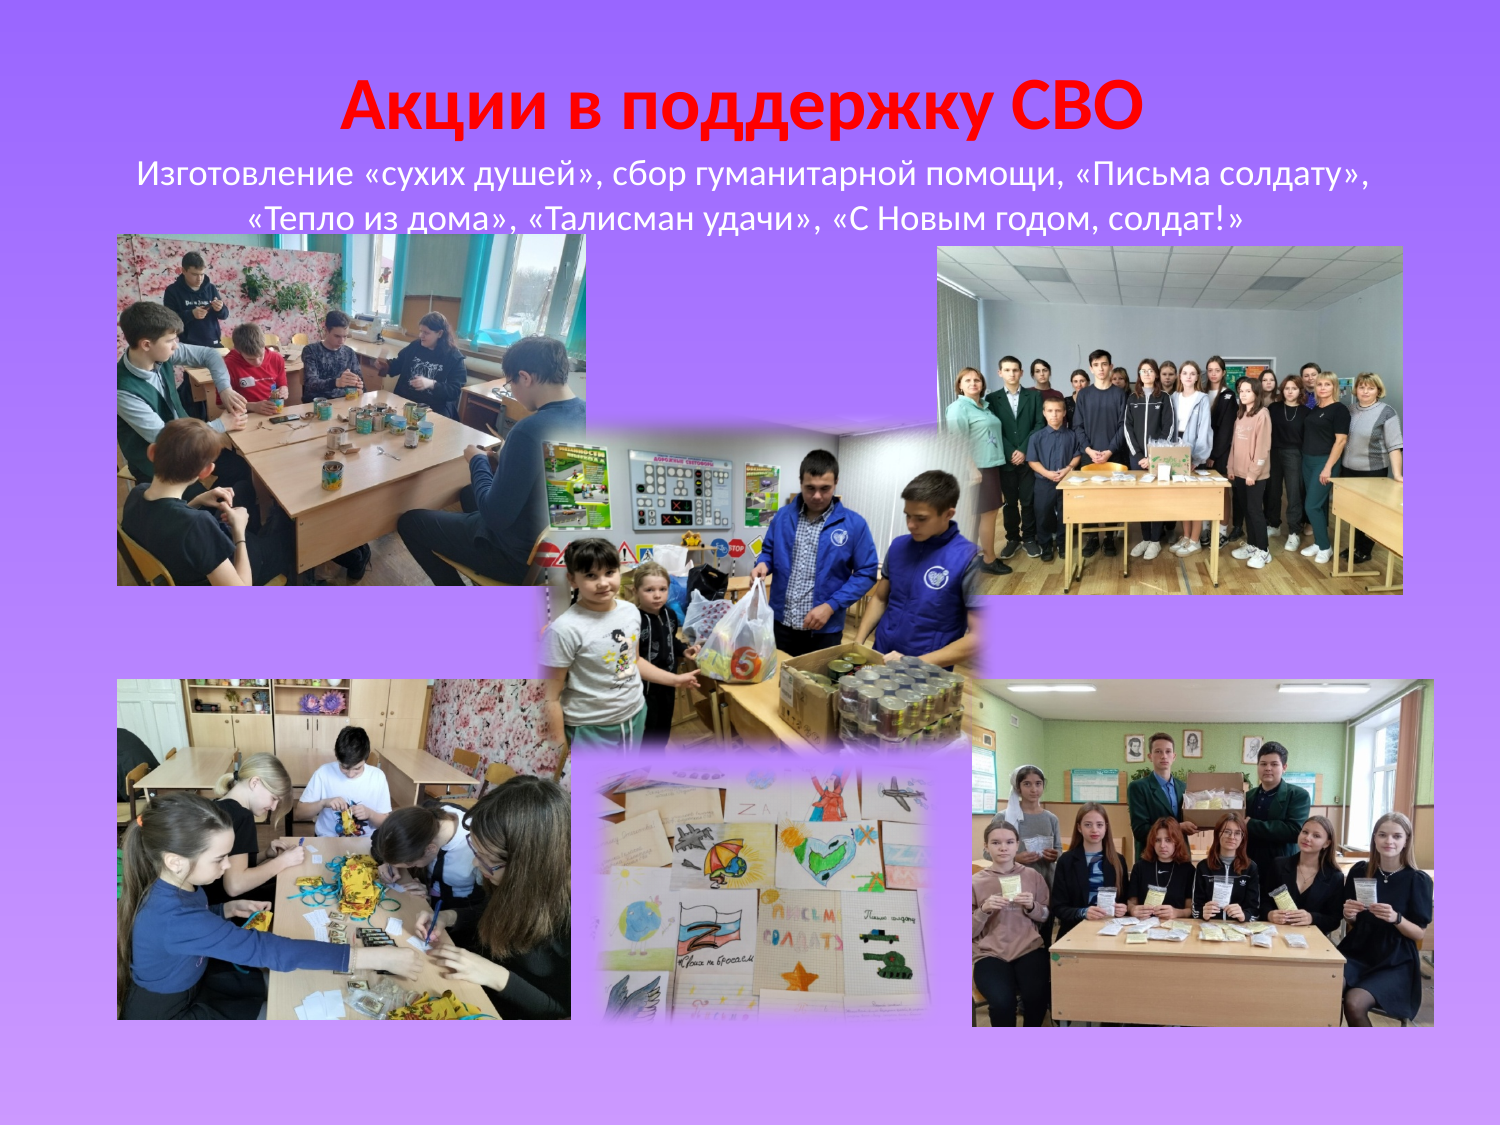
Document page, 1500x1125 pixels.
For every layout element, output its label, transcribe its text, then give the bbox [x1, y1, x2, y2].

text_box Изготовление «сухих душей», сбор гуманитарной помощи, «Письма солдату», «Тепло из дома», «Талисман удачи», «С Новым годом, солдат!» [117, 140, 1393, 246]
title Акции в поддержку СВО [105, 46, 1381, 153]
picture [116, 234, 1434, 1029]
